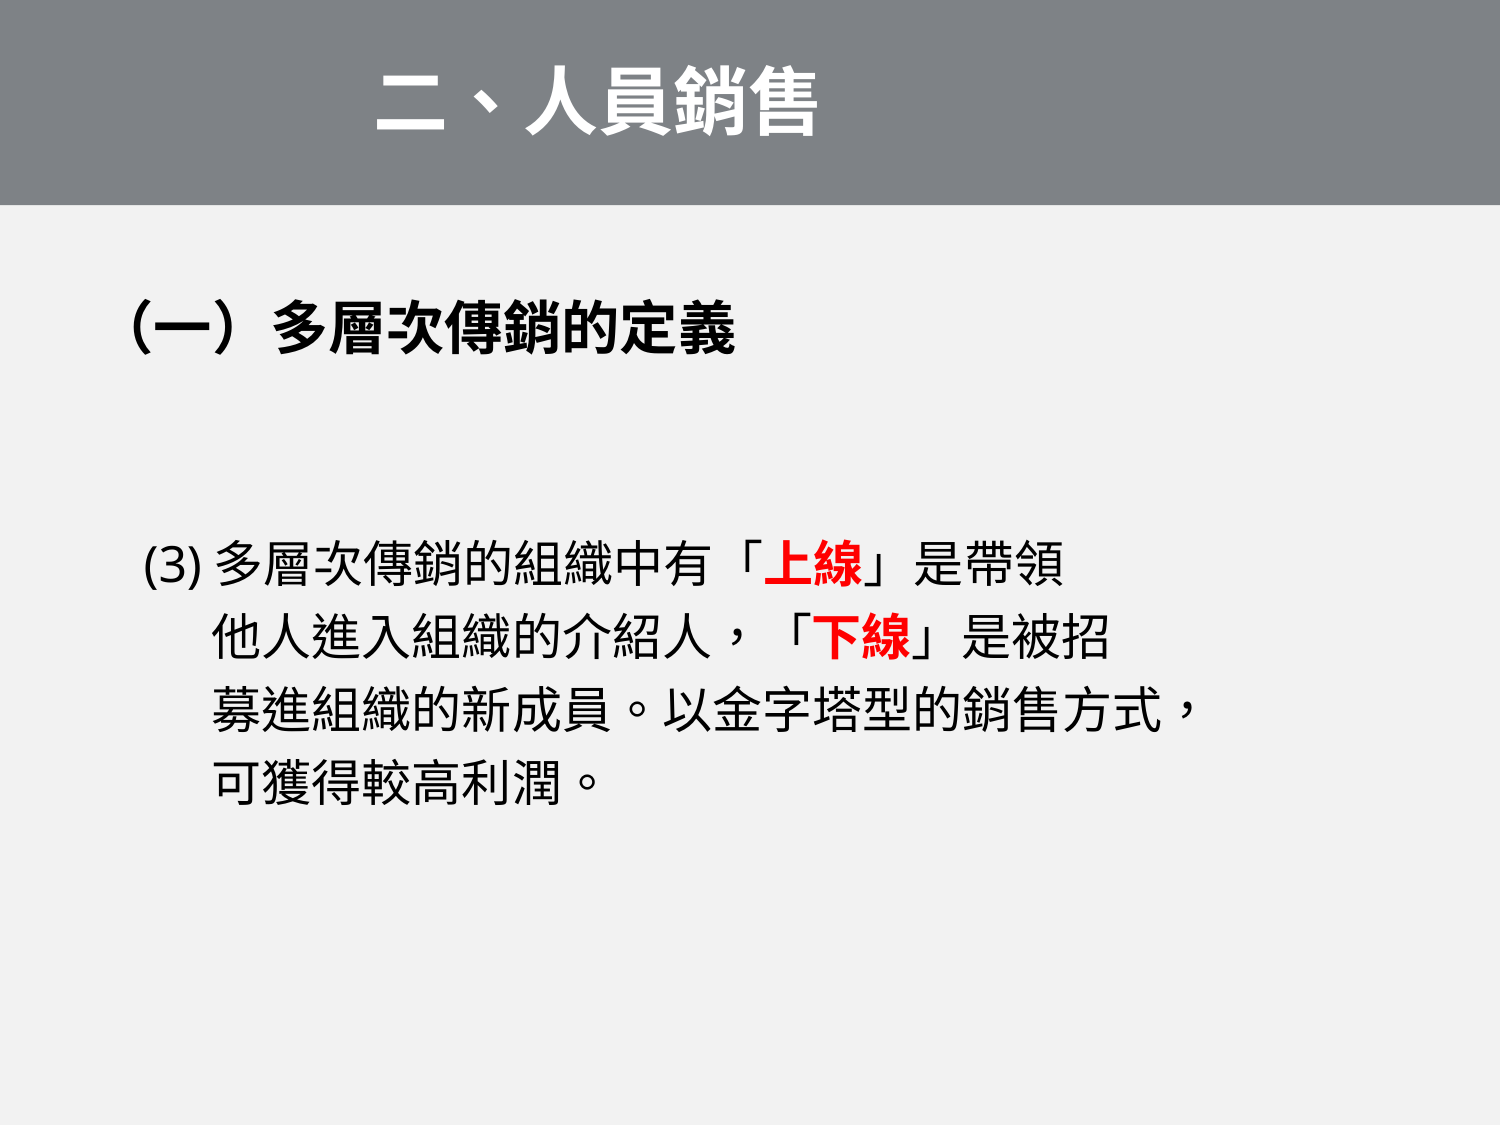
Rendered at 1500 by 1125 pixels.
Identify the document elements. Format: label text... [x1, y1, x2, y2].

text_box (3)多層次傳銷的組織中有「上線」是帶領 他人進入組織的介紹人，「下線」是被招 募進組織的新成員。以金字塔型的銷售方式， 可獲得較高利潤。 [128, 512, 1282, 820]
text_box （一）多層次傳銷的定義 [80, 283, 1199, 369]
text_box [0, 0, 1500, 206]
